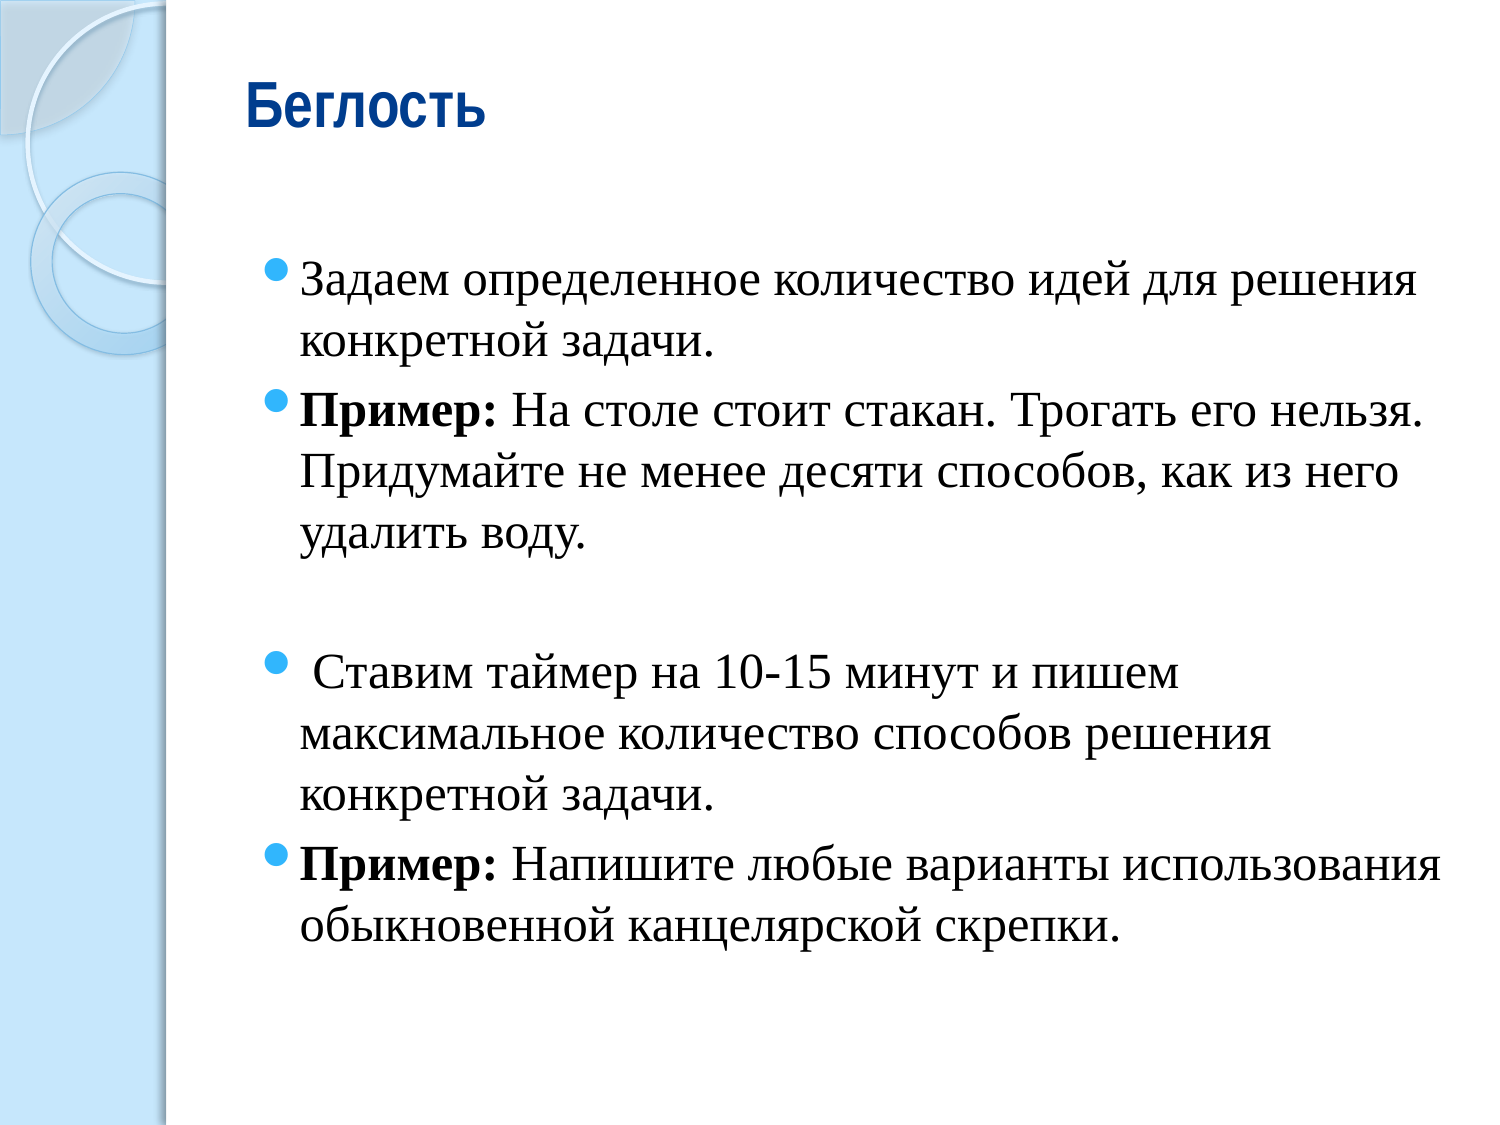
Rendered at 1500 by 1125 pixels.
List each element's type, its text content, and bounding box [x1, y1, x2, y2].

list Задаем определенное количество идей для решения конкретной задачи. Пример: На столе стоит стакан. Трогать его нельзя. Придумайте не менее десяти способов, как из него удалить воду. Ставим таймер на 10-15 минут и пишем максимальное количество способов решения конкретной задачи. Пример: Напишите любые варианты использования обыкновенной канцелярской скрепки. [235, 237, 1466, 1025]
title Беглость [230, 54, 1461, 243]
